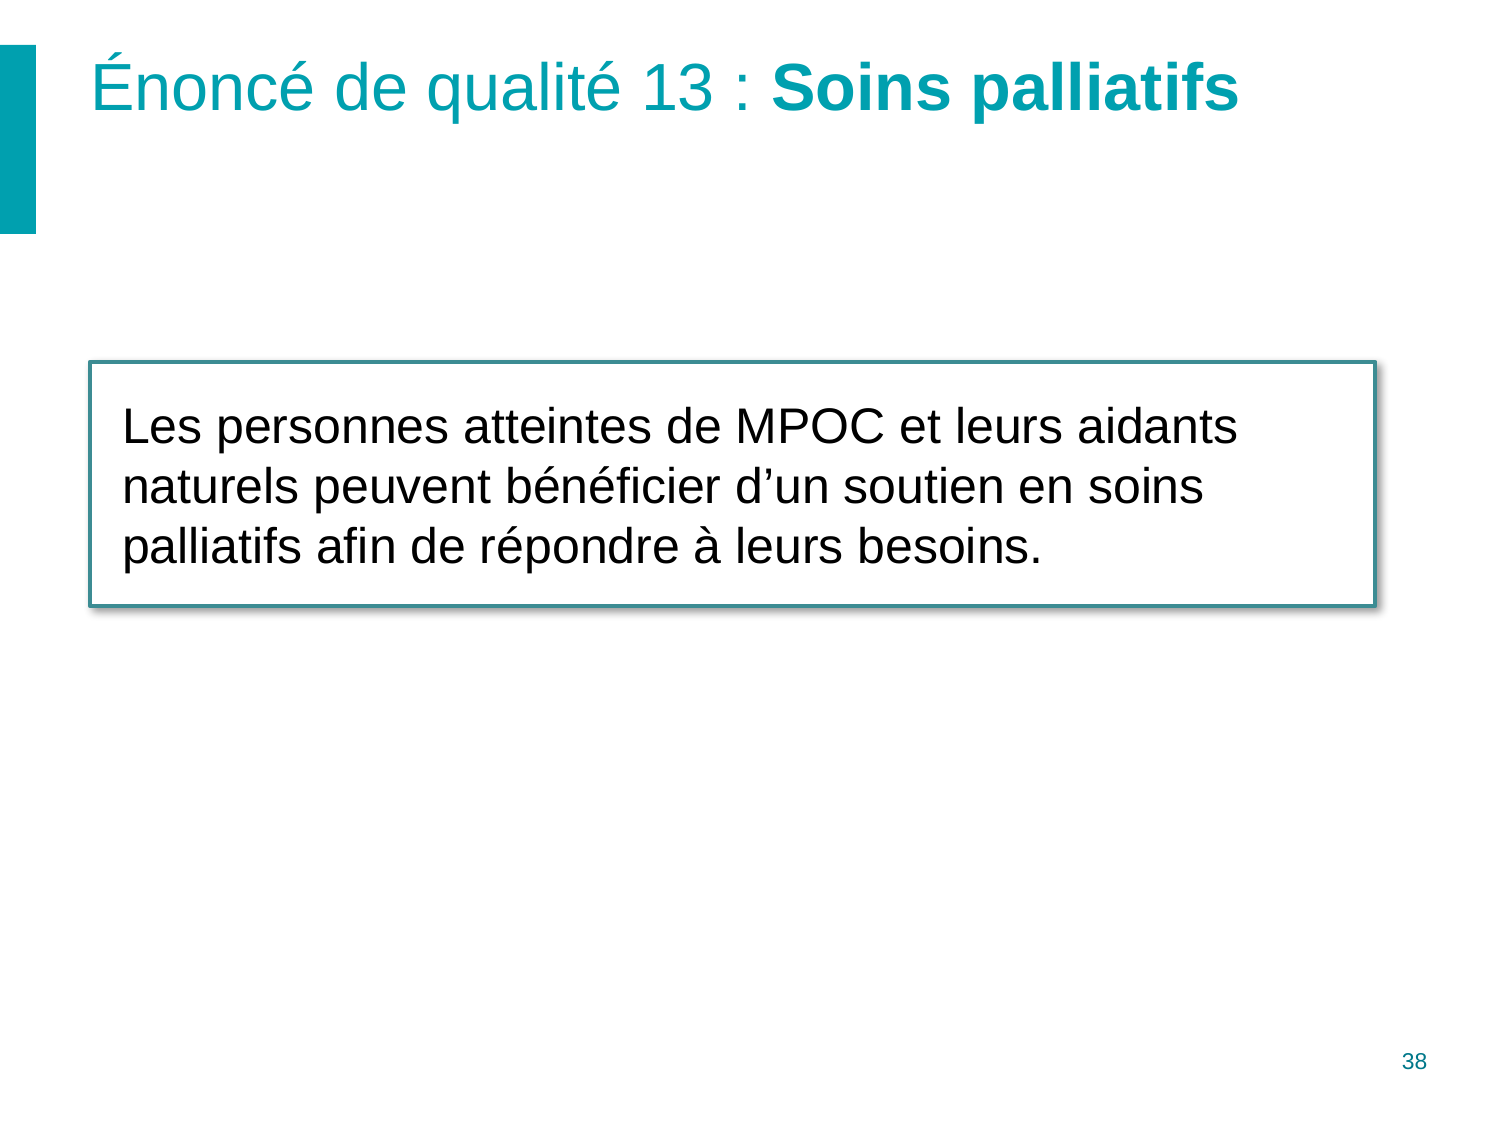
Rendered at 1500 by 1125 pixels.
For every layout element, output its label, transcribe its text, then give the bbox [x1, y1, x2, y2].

text_box Les personnes atteintes de MPOC et leurs aidants naturels peuvent bénéficier d’un soutien en soins palliatifs afin de répondre à leurs besoins. [107, 385, 1356, 581]
title Énoncé de qualité 13 : Soins palliatifs [75, 45, 1428, 237]
text_box [89, 361, 1376, 606]
